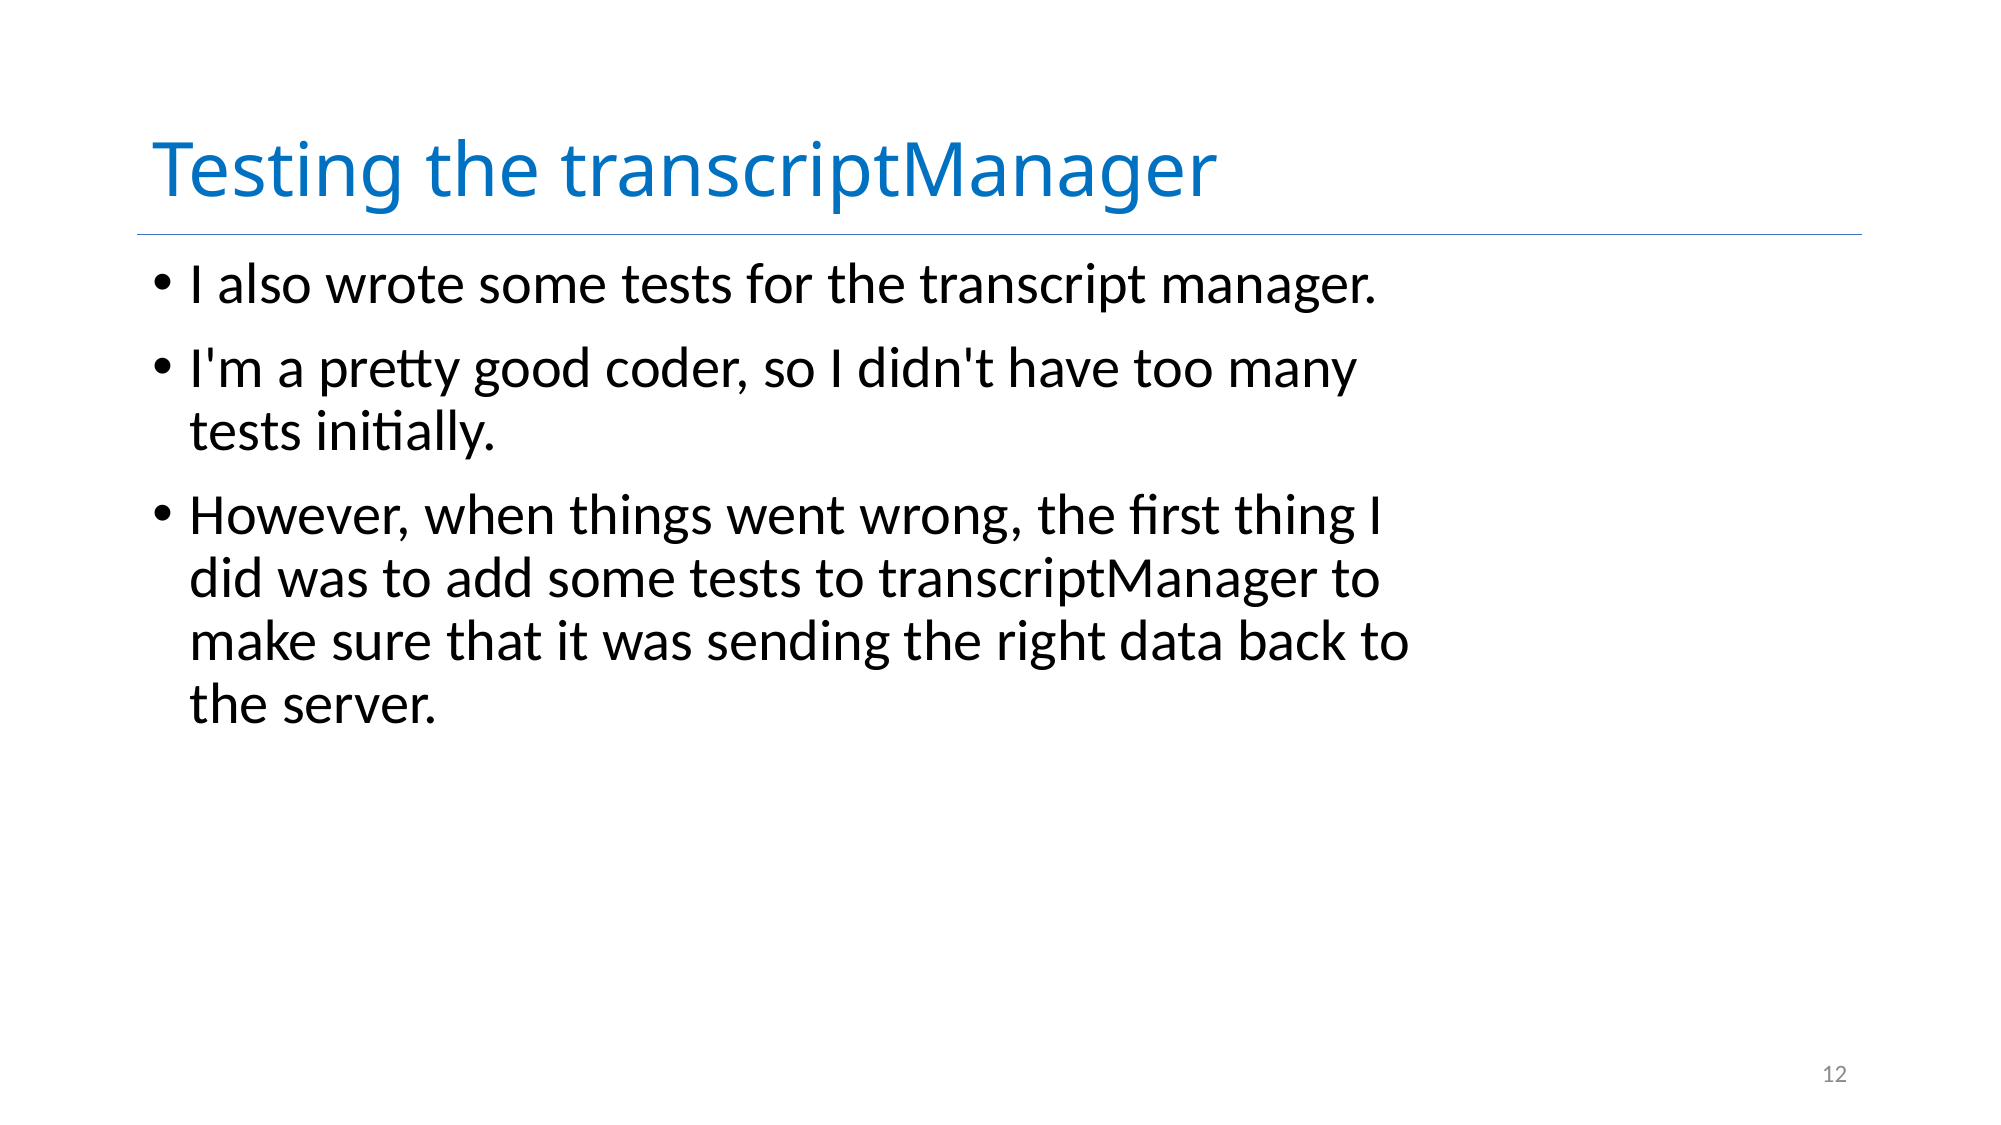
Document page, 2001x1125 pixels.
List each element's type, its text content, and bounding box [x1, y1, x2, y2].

title Testing the transcriptManager [137, 3, 1863, 221]
slide_number 12 [1412, 1042, 1863, 1103]
list I also wrote some tests for the transcript manager. I'm a pretty good coder, so I didn't have too many tests initially. However, when things went wrong, the first thing I did was to add some tests to transcriptManager to make sure that it was sending the right data back to the server. [137, 246, 1432, 960]
